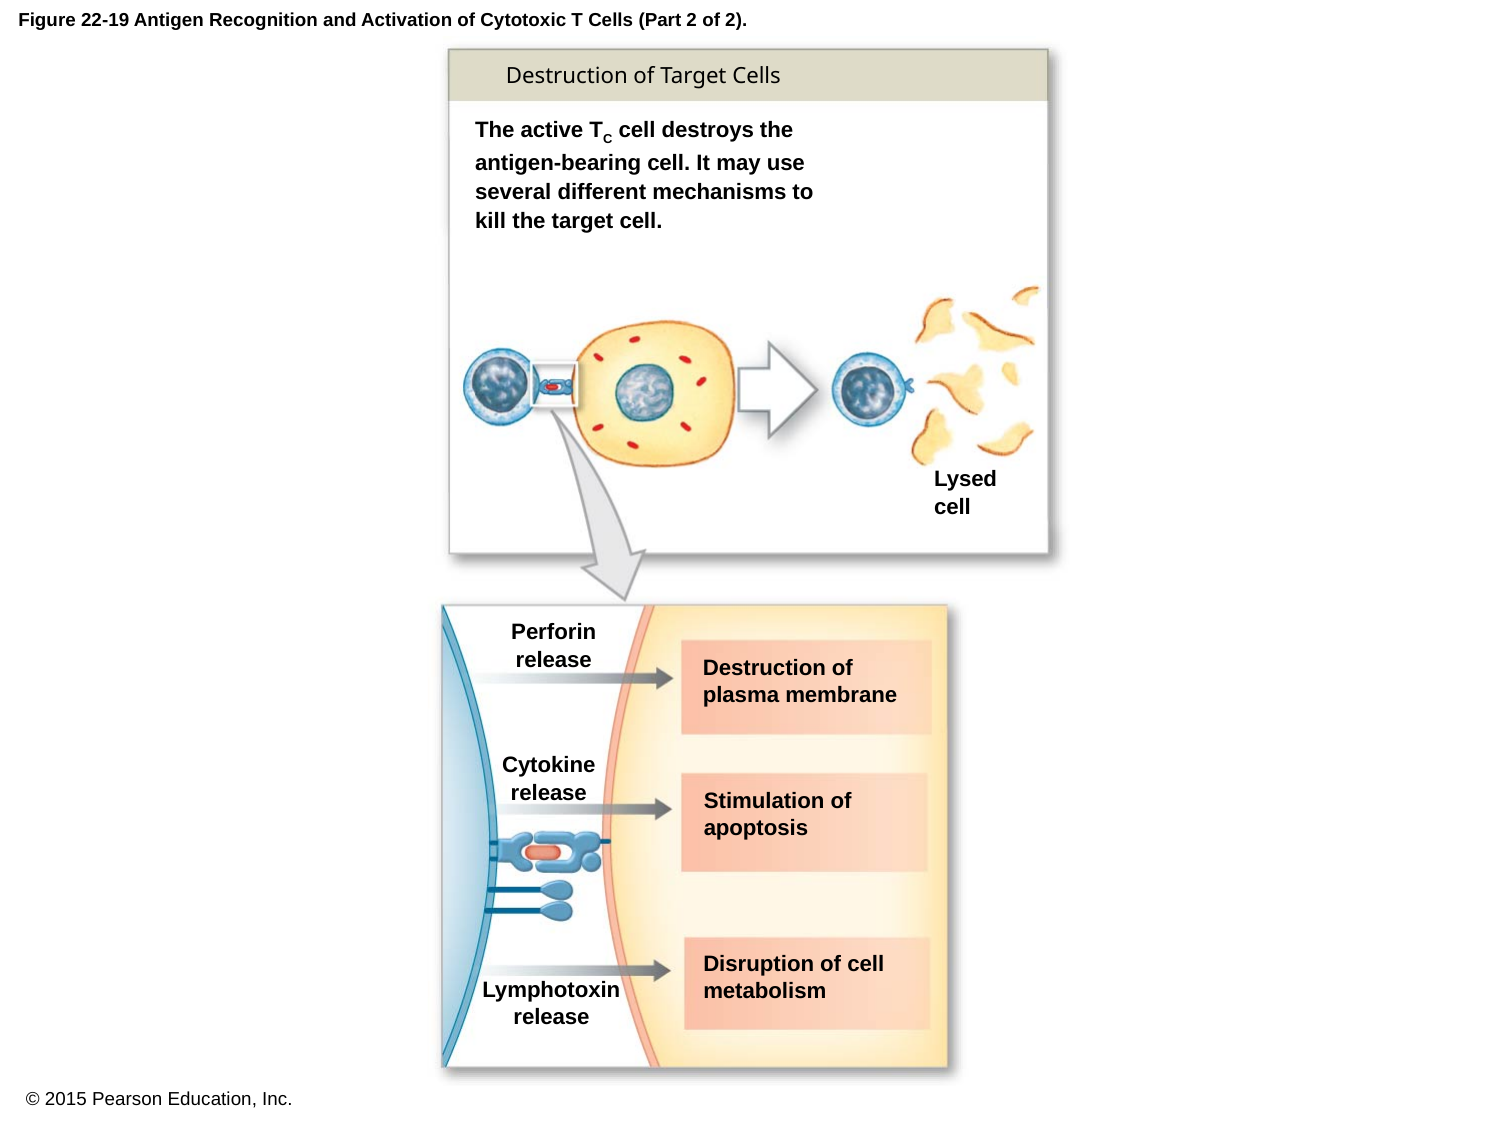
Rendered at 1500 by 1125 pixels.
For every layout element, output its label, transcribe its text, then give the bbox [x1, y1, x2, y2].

picture [427, 36, 1073, 1086]
title Figure 22-19 Antigen Recognition and Activation of Cytotoxic T Cells (Part 2 of 2). [3, 0, 930, 50]
